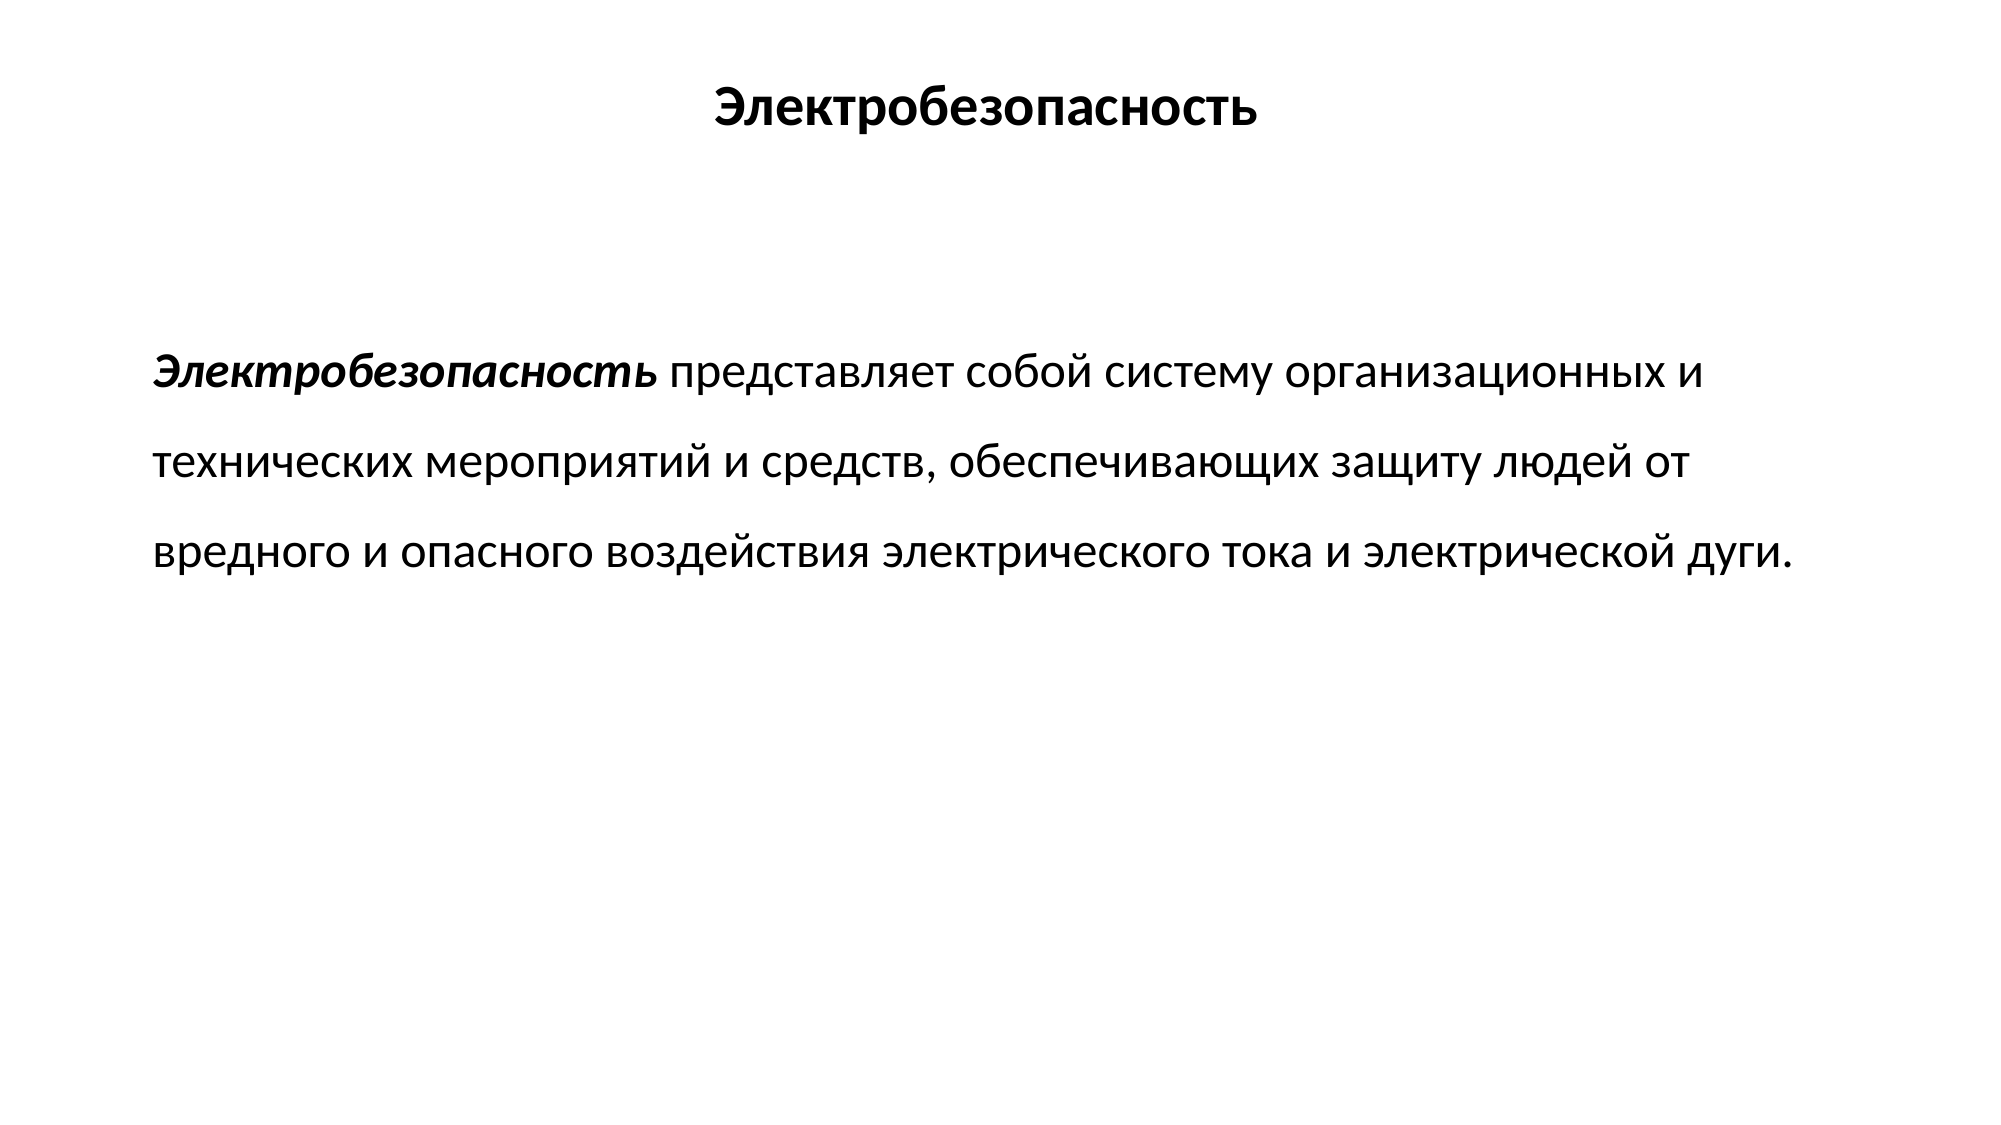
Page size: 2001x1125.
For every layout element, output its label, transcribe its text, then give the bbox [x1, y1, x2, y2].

list Электробезопасность представляет собой систему организационных и технических мероприятий и средств, обеспечивающих защиту людей от вредного и опасного воздействия электрического тока и электрической дуги. [137, 299, 1863, 1014]
title Электробезопасность [110, 59, 1863, 153]
